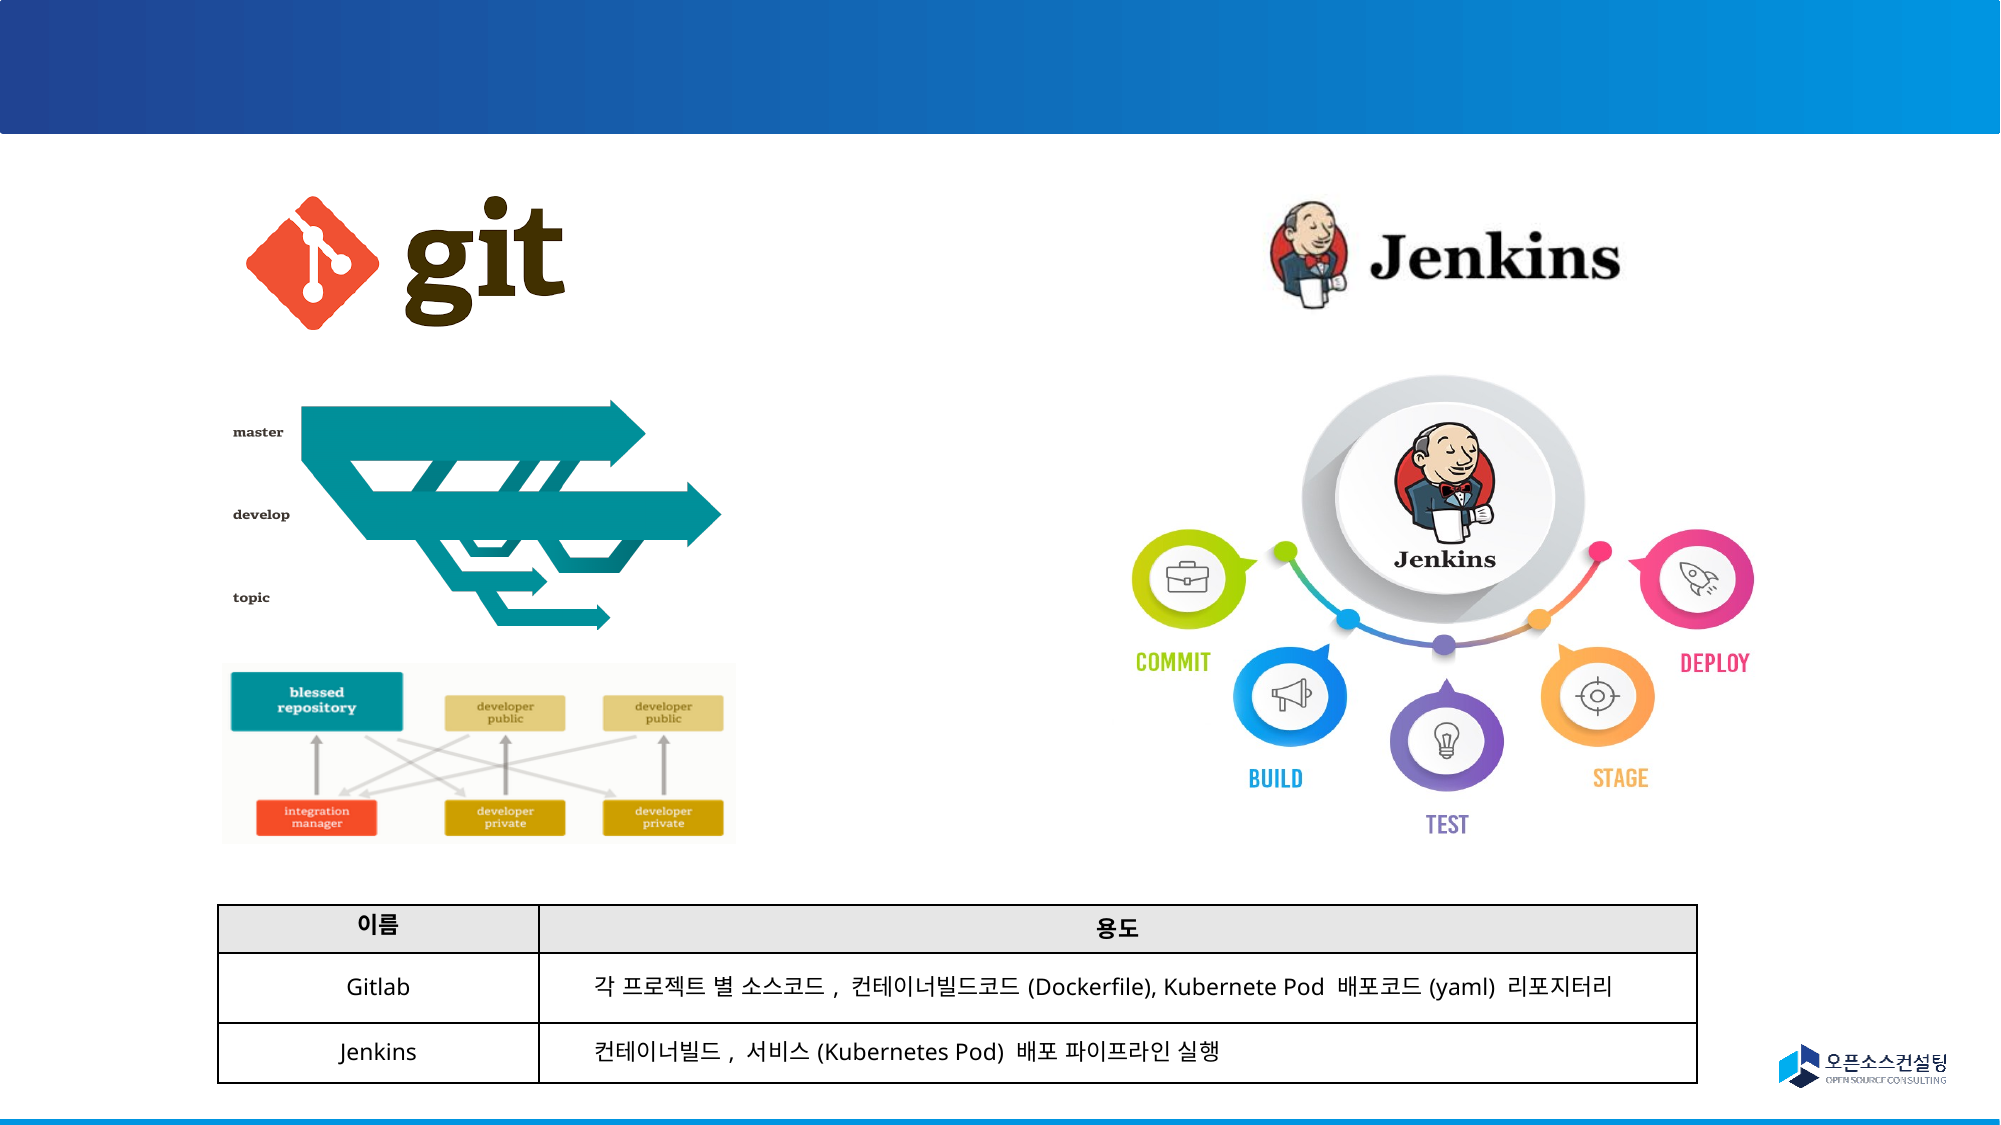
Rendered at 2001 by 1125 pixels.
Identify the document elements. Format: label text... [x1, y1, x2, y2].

picture [222, 663, 737, 844]
text_box Source 형상관리 솔루션 [ git ] & CI Tools – [ Jenkins ] [55, 39, 1780, 107]
table_header 용도 [540, 906, 1696, 952]
picture [1108, 174, 1782, 863]
table_cell 컨테이너빌드, 서비스(Kubernetes Pod) 배포 파이프라인 실행 [540, 1024, 1696, 1082]
table_cell Jenkins [219, 1024, 538, 1082]
picture [245, 195, 566, 330]
picture [1779, 1044, 1946, 1088]
table_cell 각 프로젝트 별 소스코드, 컨테이너빌드코드(Dockerfile), Kubernete Pod 배포코드(yaml) 리포지터리 [540, 954, 1696, 1022]
table_cell Gitlab [219, 954, 538, 1022]
table_header 이름 [219, 906, 538, 952]
picture [230, 397, 728, 630]
